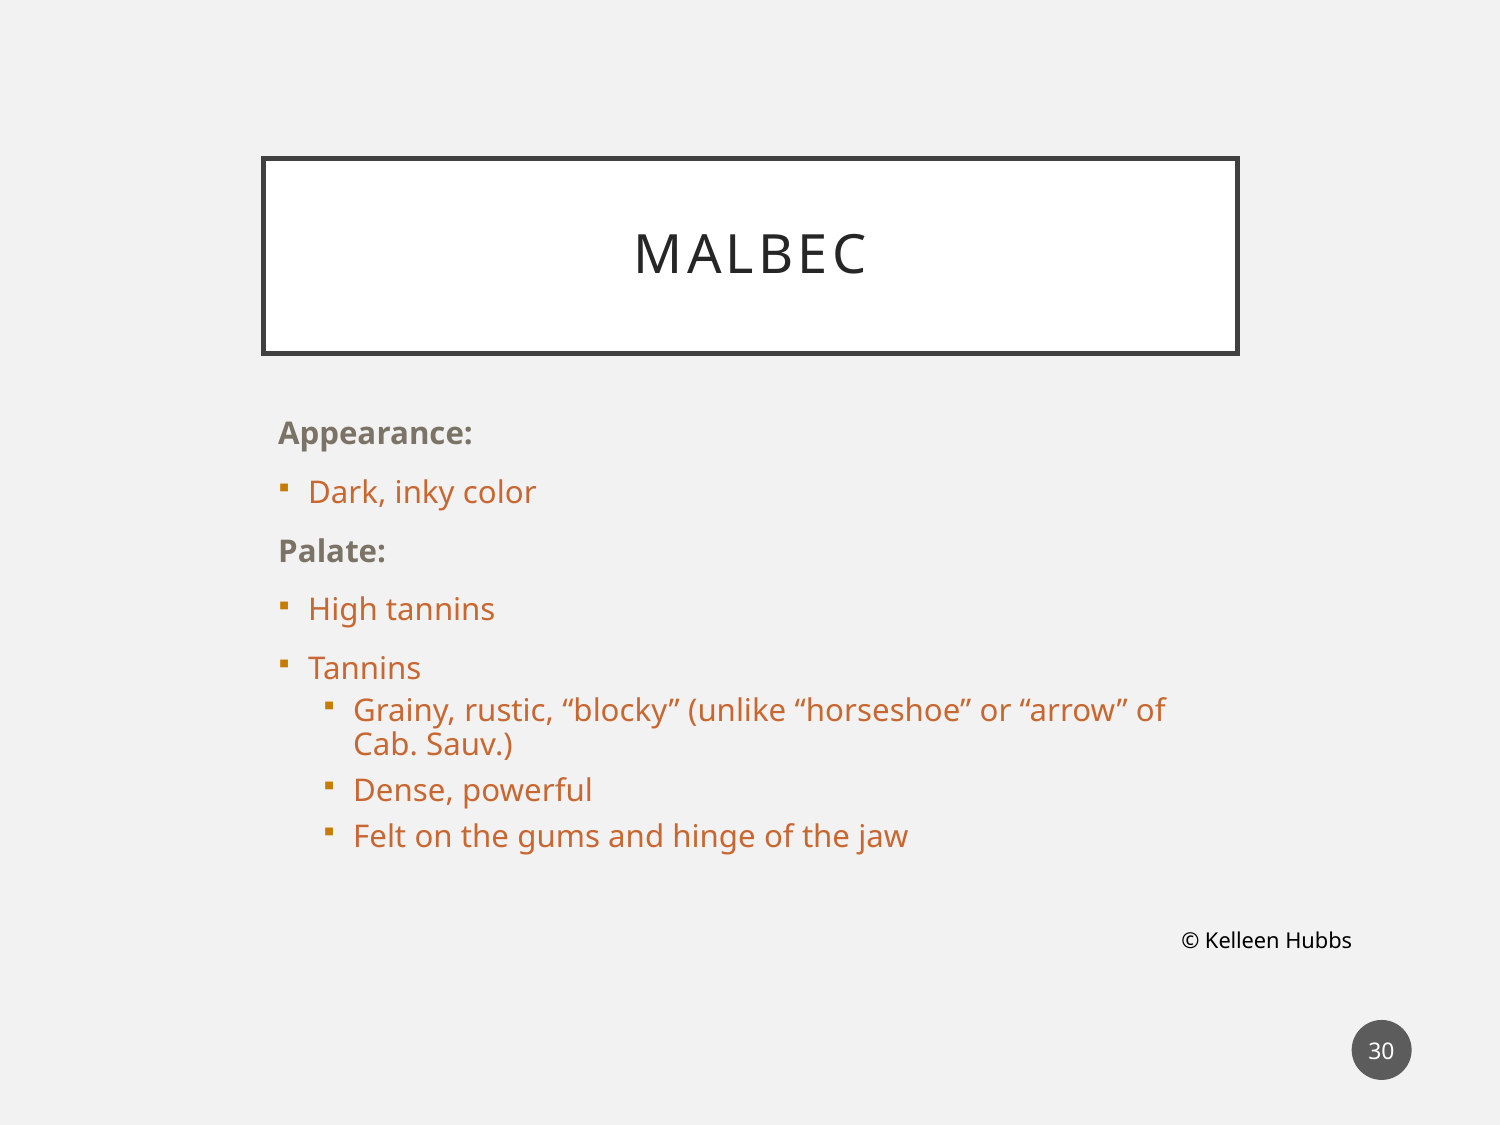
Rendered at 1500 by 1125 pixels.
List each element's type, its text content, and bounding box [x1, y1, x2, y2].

text_box © Kelleen Hubbs [1166, 919, 1399, 961]
title Malbec [261, 156, 1240, 356]
slide_number 30 [1351, 1019, 1412, 1080]
text_box Appearance: Dark, inky color Palate: High tannins Tannins Grainy, rustic, “blocky” (unlike “horseshoe” or “arrow” of Cab. Sauv.) Dense, powerful Felt on the gums and hinge of the jaw [263, 410, 1238, 900]
